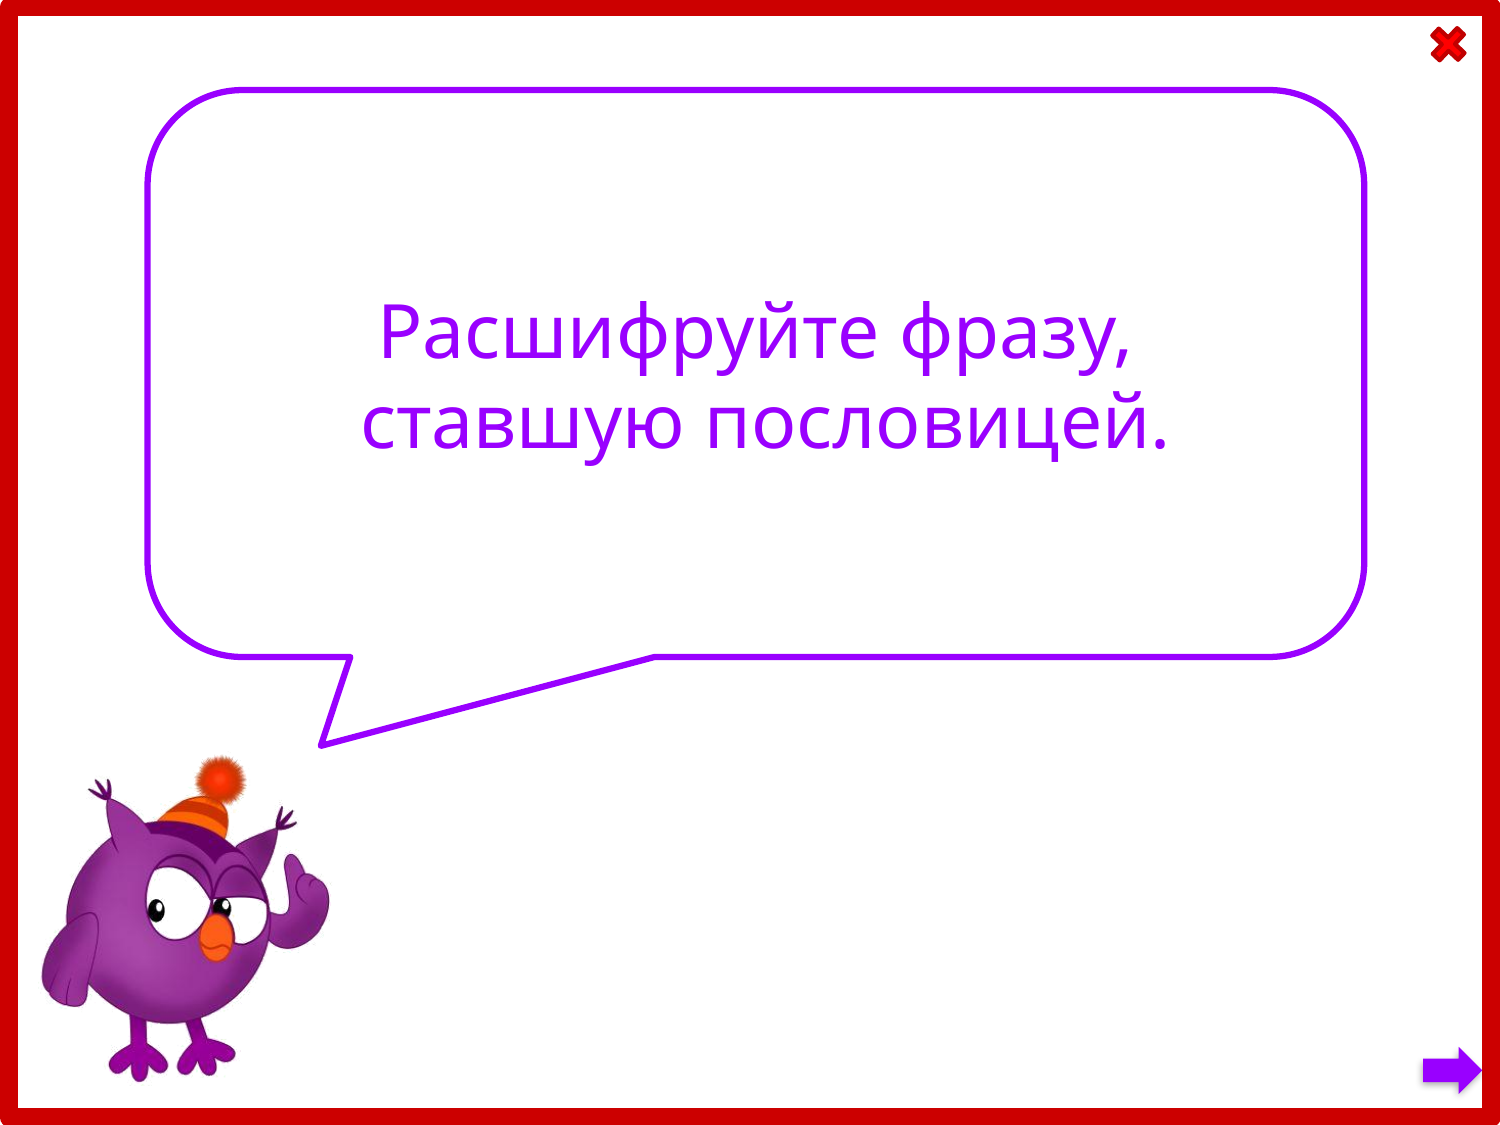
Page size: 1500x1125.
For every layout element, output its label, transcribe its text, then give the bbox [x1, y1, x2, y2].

text_box Расшифруйте фразу, ставшую пословицей. [145, 397, 562, 748]
picture [29, 751, 373, 1095]
text_box [7, 5, 1493, 1119]
text_box [1430, 26, 1467, 63]
text_box Расшифруйте фразу, ставшую пословицей. [948, 397, 1367, 660]
picture [81, 96, 1438, 888]
text_box [1421, 1044, 1485, 1096]
text_box Расшифруйте фразу, ставшую пословицей. [211, 87, 1301, 94]
text_box [63, 64, 1449, 1084]
